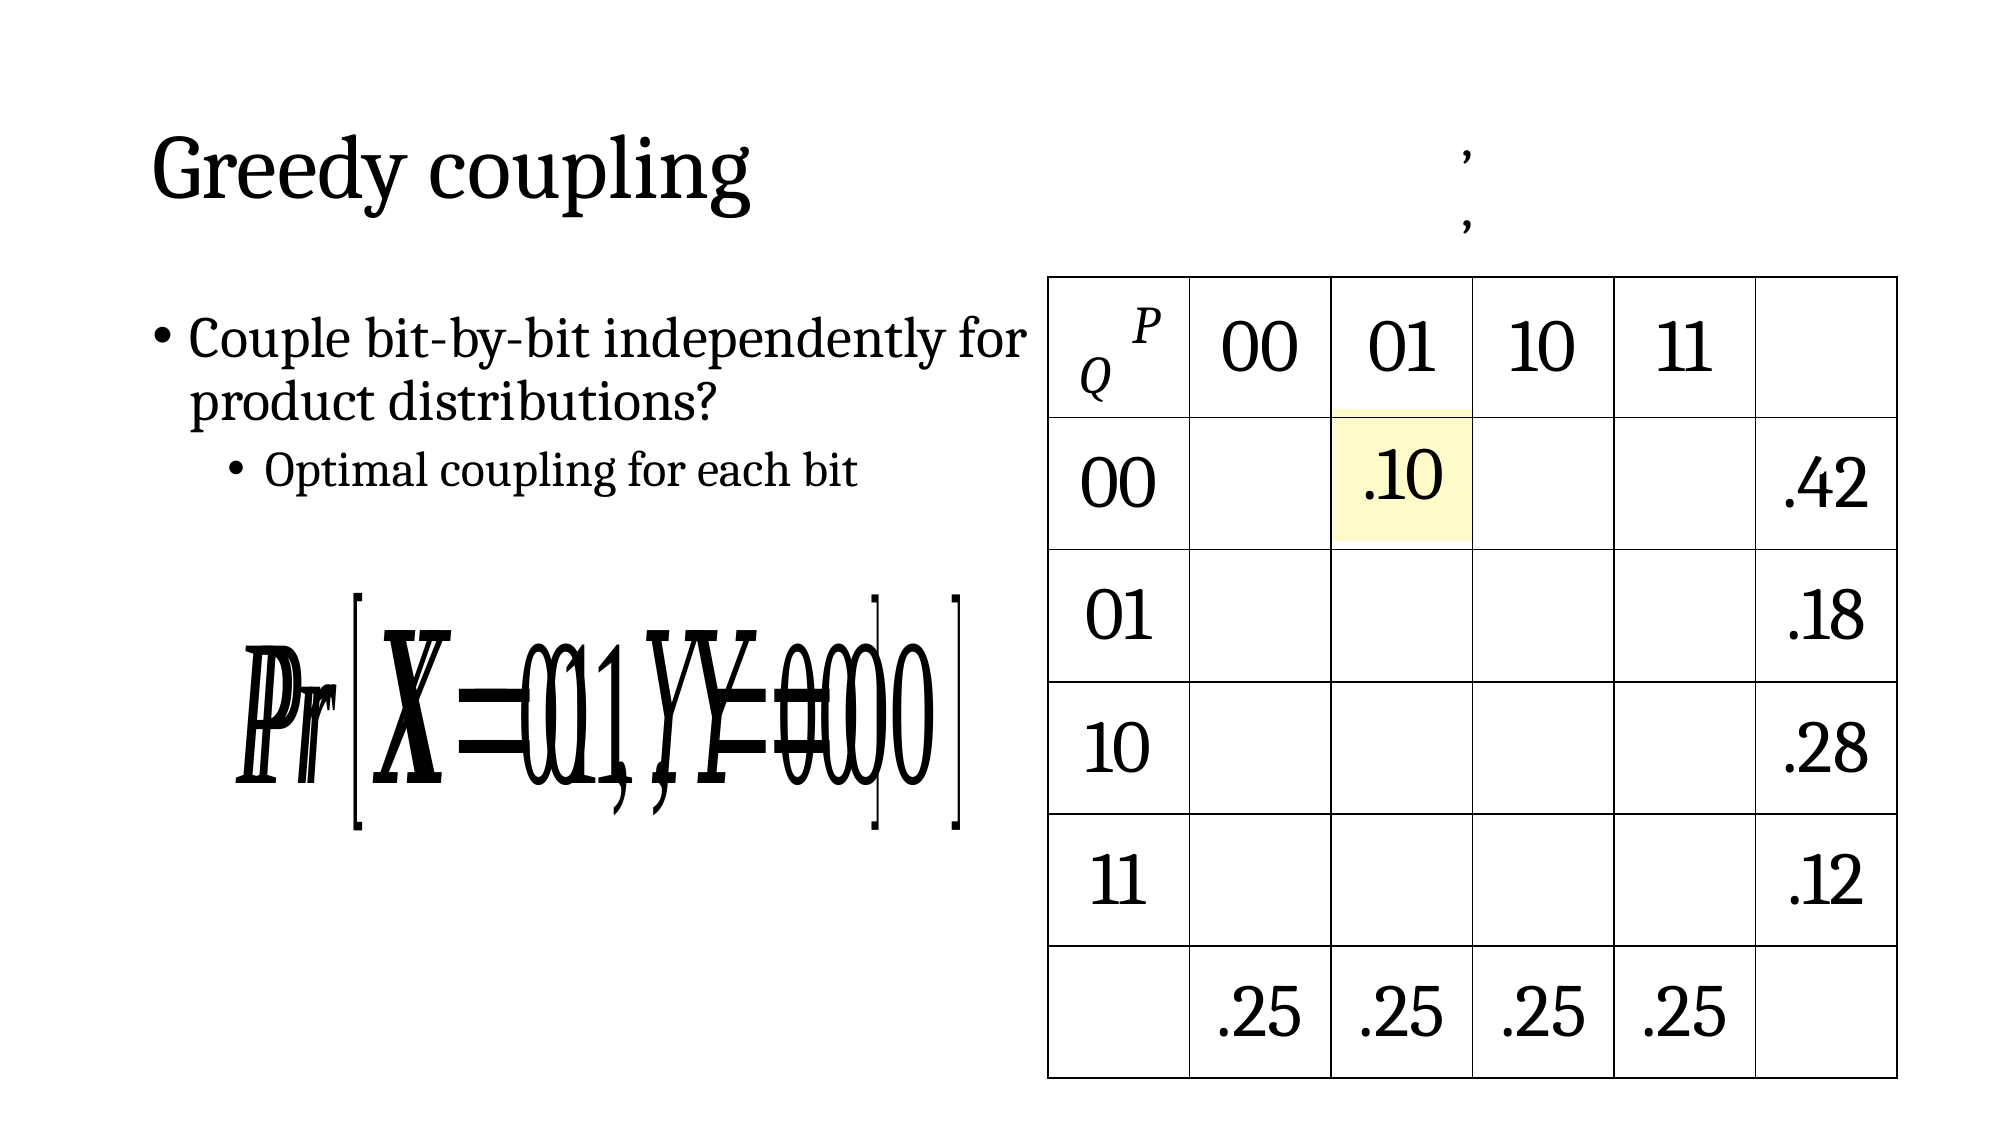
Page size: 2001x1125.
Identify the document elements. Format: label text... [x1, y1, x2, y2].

table_cell [1190, 550, 1330, 681]
table_header 10 [1473, 278, 1613, 417]
table_cell [1473, 815, 1613, 945]
table_header [1756, 278, 1896, 417]
table_cell [1615, 418, 1755, 549]
table_cell [1190, 683, 1330, 813]
table_cell [1049, 947, 1189, 1077]
table_cell .12 [1756, 815, 1896, 945]
table_cell [1190, 418, 1330, 549]
table_cell [1473, 683, 1613, 813]
table_cell 11 [1049, 815, 1189, 945]
table_cell [1615, 683, 1755, 813]
list Couple bit-by-bit independently for product distributions? Optimal coupling for each bit [137, 299, 1047, 1014]
table_cell .25 [1473, 947, 1613, 1077]
table_cell .25 [1332, 947, 1472, 1077]
table_cell [1332, 418, 1472, 549]
table_cell [1190, 815, 1330, 945]
table_cell 00 [1049, 418, 1189, 549]
table_cell .42 [1756, 418, 1896, 549]
table_cell [1756, 947, 1896, 1077]
table_cell 01 [1049, 550, 1189, 681]
table_header 00 [1190, 278, 1330, 417]
table_cell .25 [1615, 947, 1755, 1077]
table_cell .28 [1756, 683, 1896, 813]
table_cell [1332, 815, 1472, 945]
table_cell 10 [1049, 683, 1189, 813]
table_cell [1615, 550, 1755, 681]
table_header 01 [1332, 278, 1472, 417]
table_cell [1473, 418, 1613, 549]
table_cell [1332, 683, 1472, 813]
table_header Q P [1049, 278, 1189, 417]
table_cell [1332, 550, 1472, 681]
table_cell .18 [1756, 550, 1896, 681]
table_cell [1615, 815, 1755, 945]
table_cell .25 [1190, 947, 1330, 1077]
table_header 11 [1615, 278, 1755, 417]
table_cell [1473, 550, 1613, 681]
title Greedy coupling [137, 59, 1863, 278]
